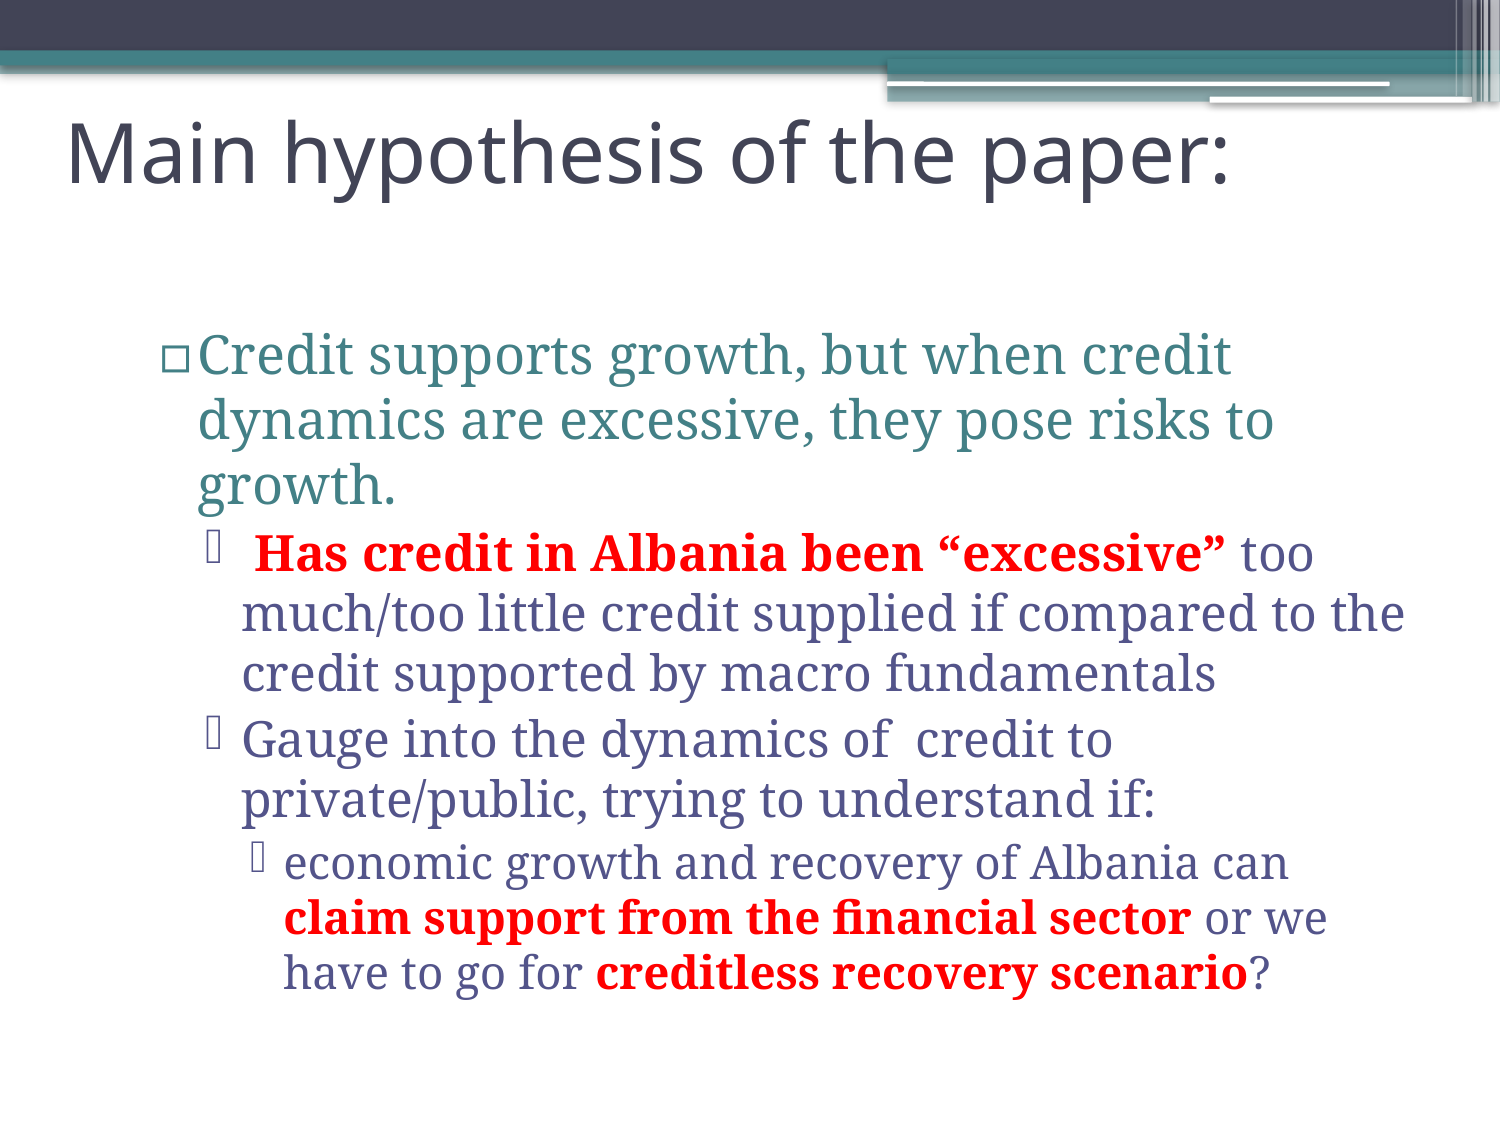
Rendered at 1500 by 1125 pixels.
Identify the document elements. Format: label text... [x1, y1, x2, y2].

title Main hypothesis of the paper: [50, 75, 1400, 226]
list Credit supports growth, but when credit dynamics are excessive, they pose risks to growth. Has credit in Albania been “excessive” too much/too little credit supplied if compared to the credit supported by macro fundamentals Gauge into the dynamics of credit to private/public, trying to understand if: economic growth and recovery of Albania can claim support from the financial sector or we have to go for creditless recovery scenario? [75, 312, 1425, 1022]
